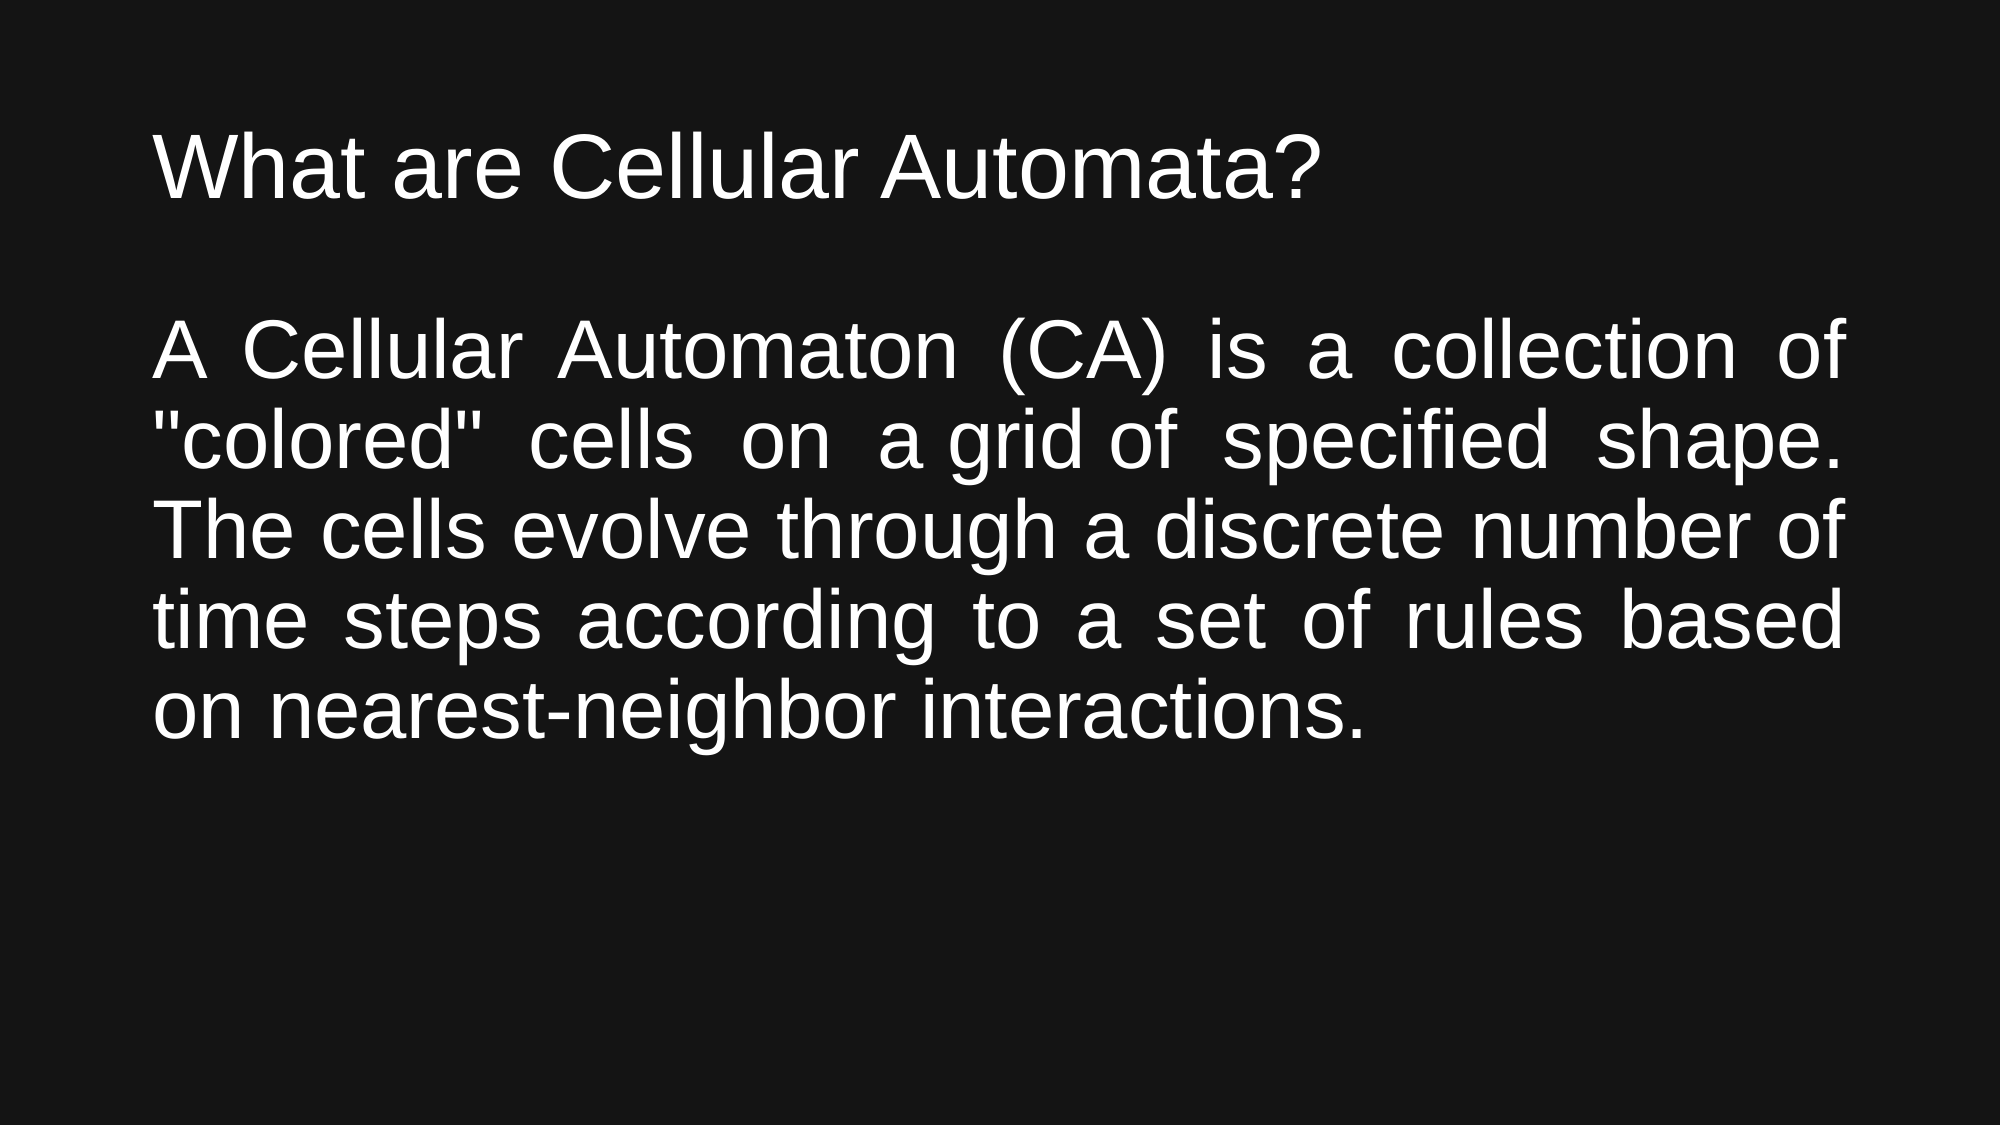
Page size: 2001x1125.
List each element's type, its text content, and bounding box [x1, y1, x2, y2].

list A Cellular Automaton (CA) is a collection of "colored" cells on a grid of specified shape. The cells evolve through a discrete number of time steps according to a set of rules based on nearest-neighbor interactions. [137, 299, 1863, 1014]
title What are Cellular Automata? [137, 59, 1863, 278]
